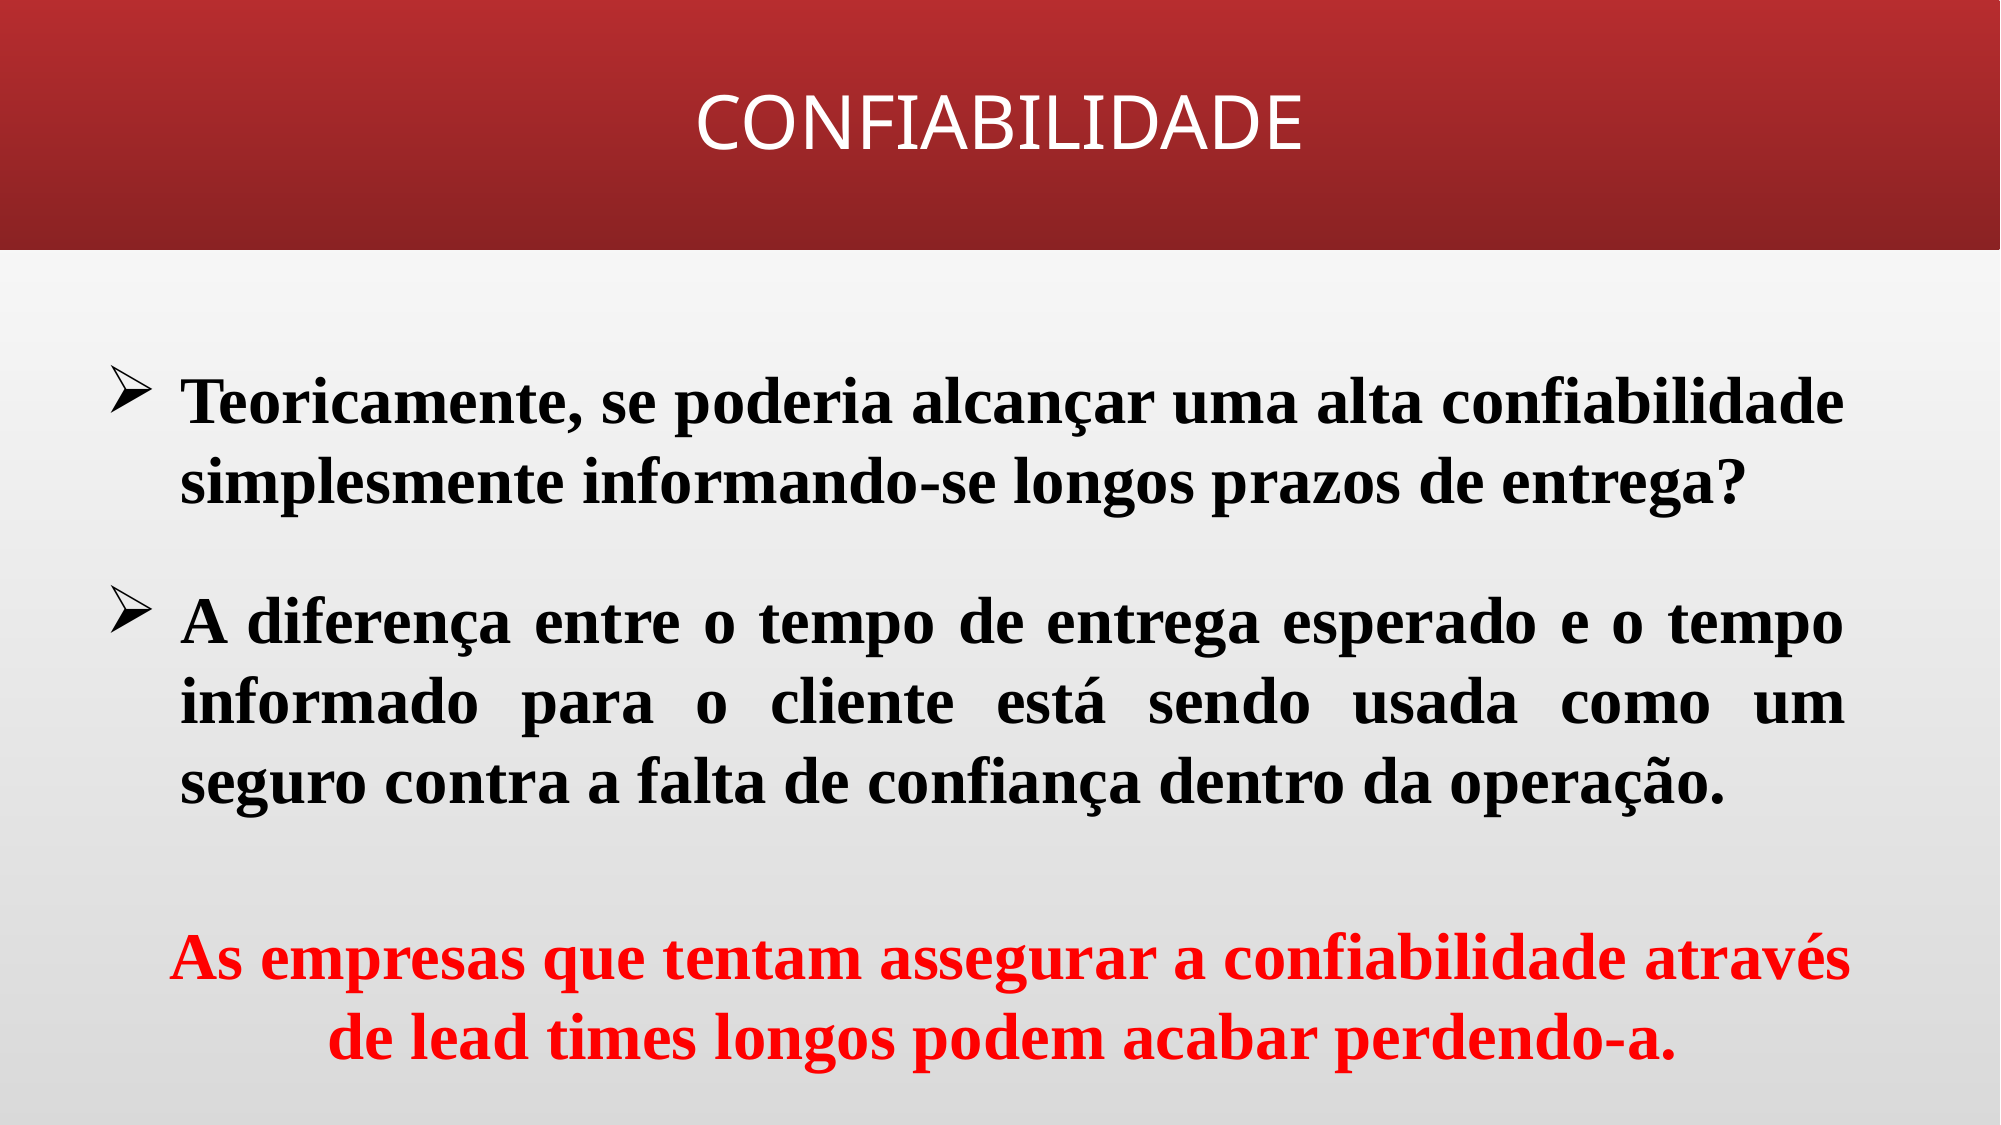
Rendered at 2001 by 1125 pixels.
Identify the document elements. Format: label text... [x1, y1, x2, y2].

text_box As empresas que tentam assegurar a confiabilidade através de lead times longos podem acabar perdendo-a. [114, 905, 1910, 1081]
text_box Teoricamente, se poderia alcançar uma alta confiabilidade simplesmente informando-se longos prazos de entrega? A diferença entre o tempo de entrega esperado e o tempo informado para o cliente está sendo usada como um seguro contra a falta de confiança dentro da operação. [90, 349, 1863, 825]
title CONFIABILIDADE [174, 16, 1825, 234]
